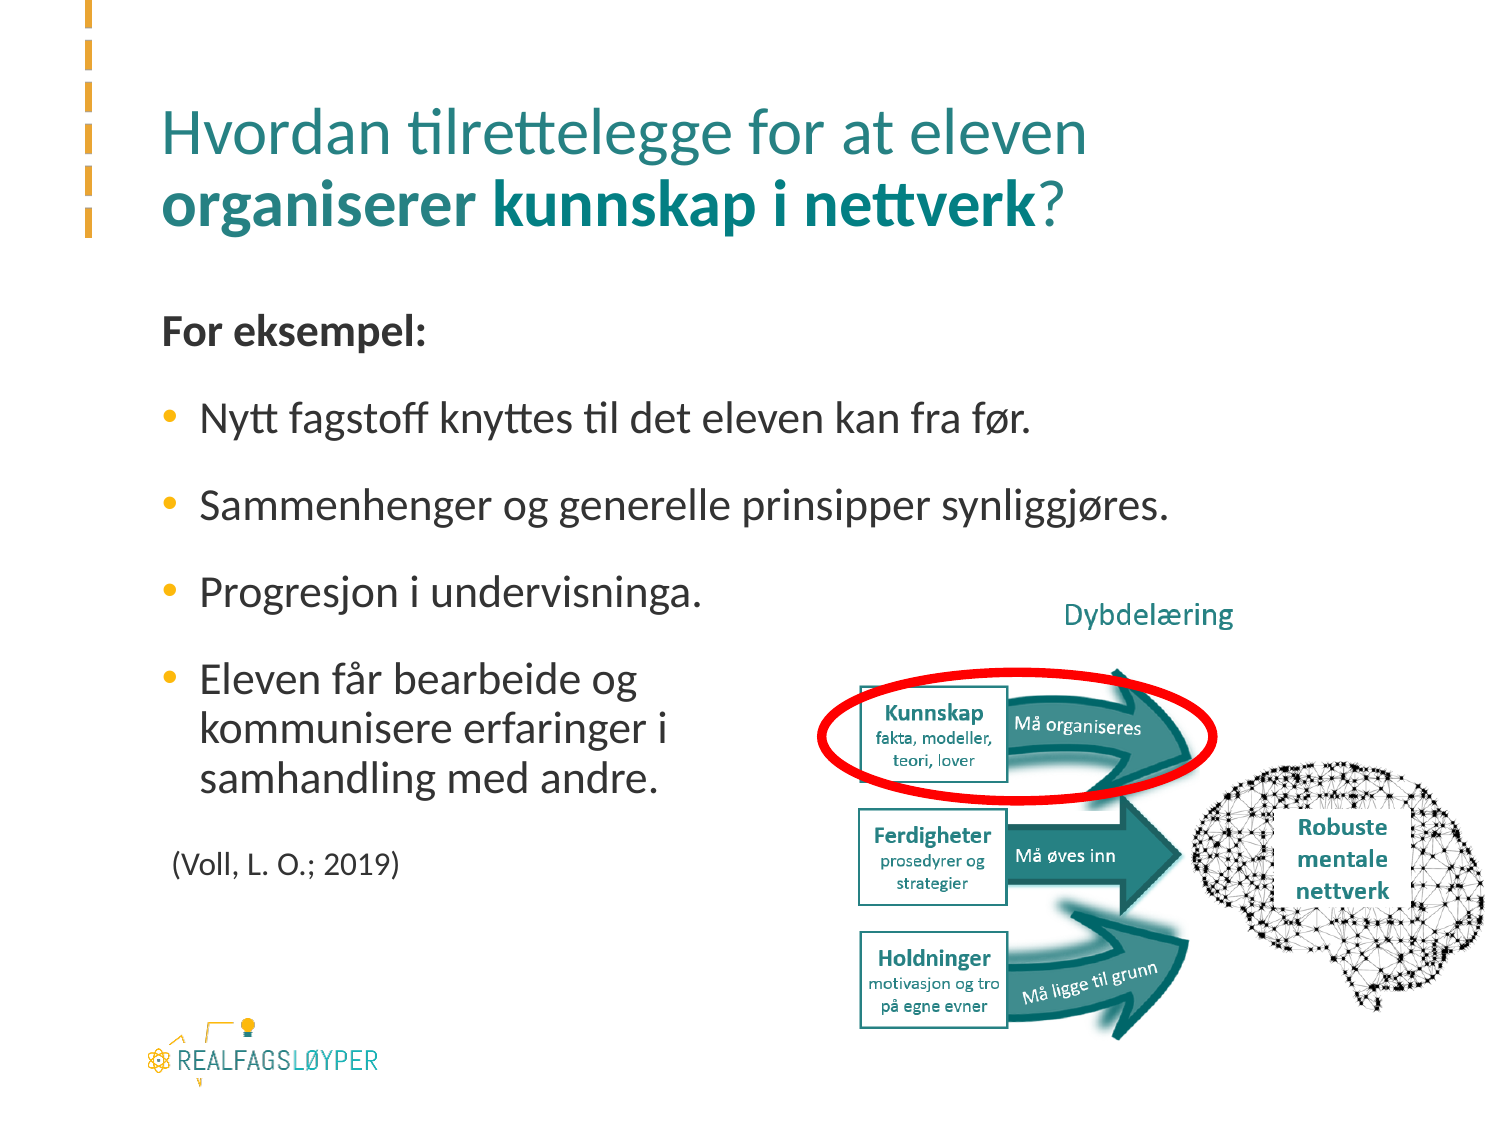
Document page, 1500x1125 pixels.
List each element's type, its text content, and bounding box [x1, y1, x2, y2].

list For eksempel: Nytt fagstoff knyttes til det eleven kan fra før. Sammenhenger og generelle prinsipper synliggjøres. Progresjon i undervisninga. Eleven får bearbeide og kommunisere erfaringer i samhandling med andre. [146, 299, 1427, 1046]
title Hvordan tilrettelegge for at eleven organiserer kunnskap i nettverk? [146, 59, 1391, 278]
picture [85, 0, 92, 238]
text_box (Voll, L. O.; 2019) [156, 834, 424, 890]
picture [146, 1046, 380, 1089]
text_box [820, 711, 835, 762]
picture [835, 592, 1488, 1046]
